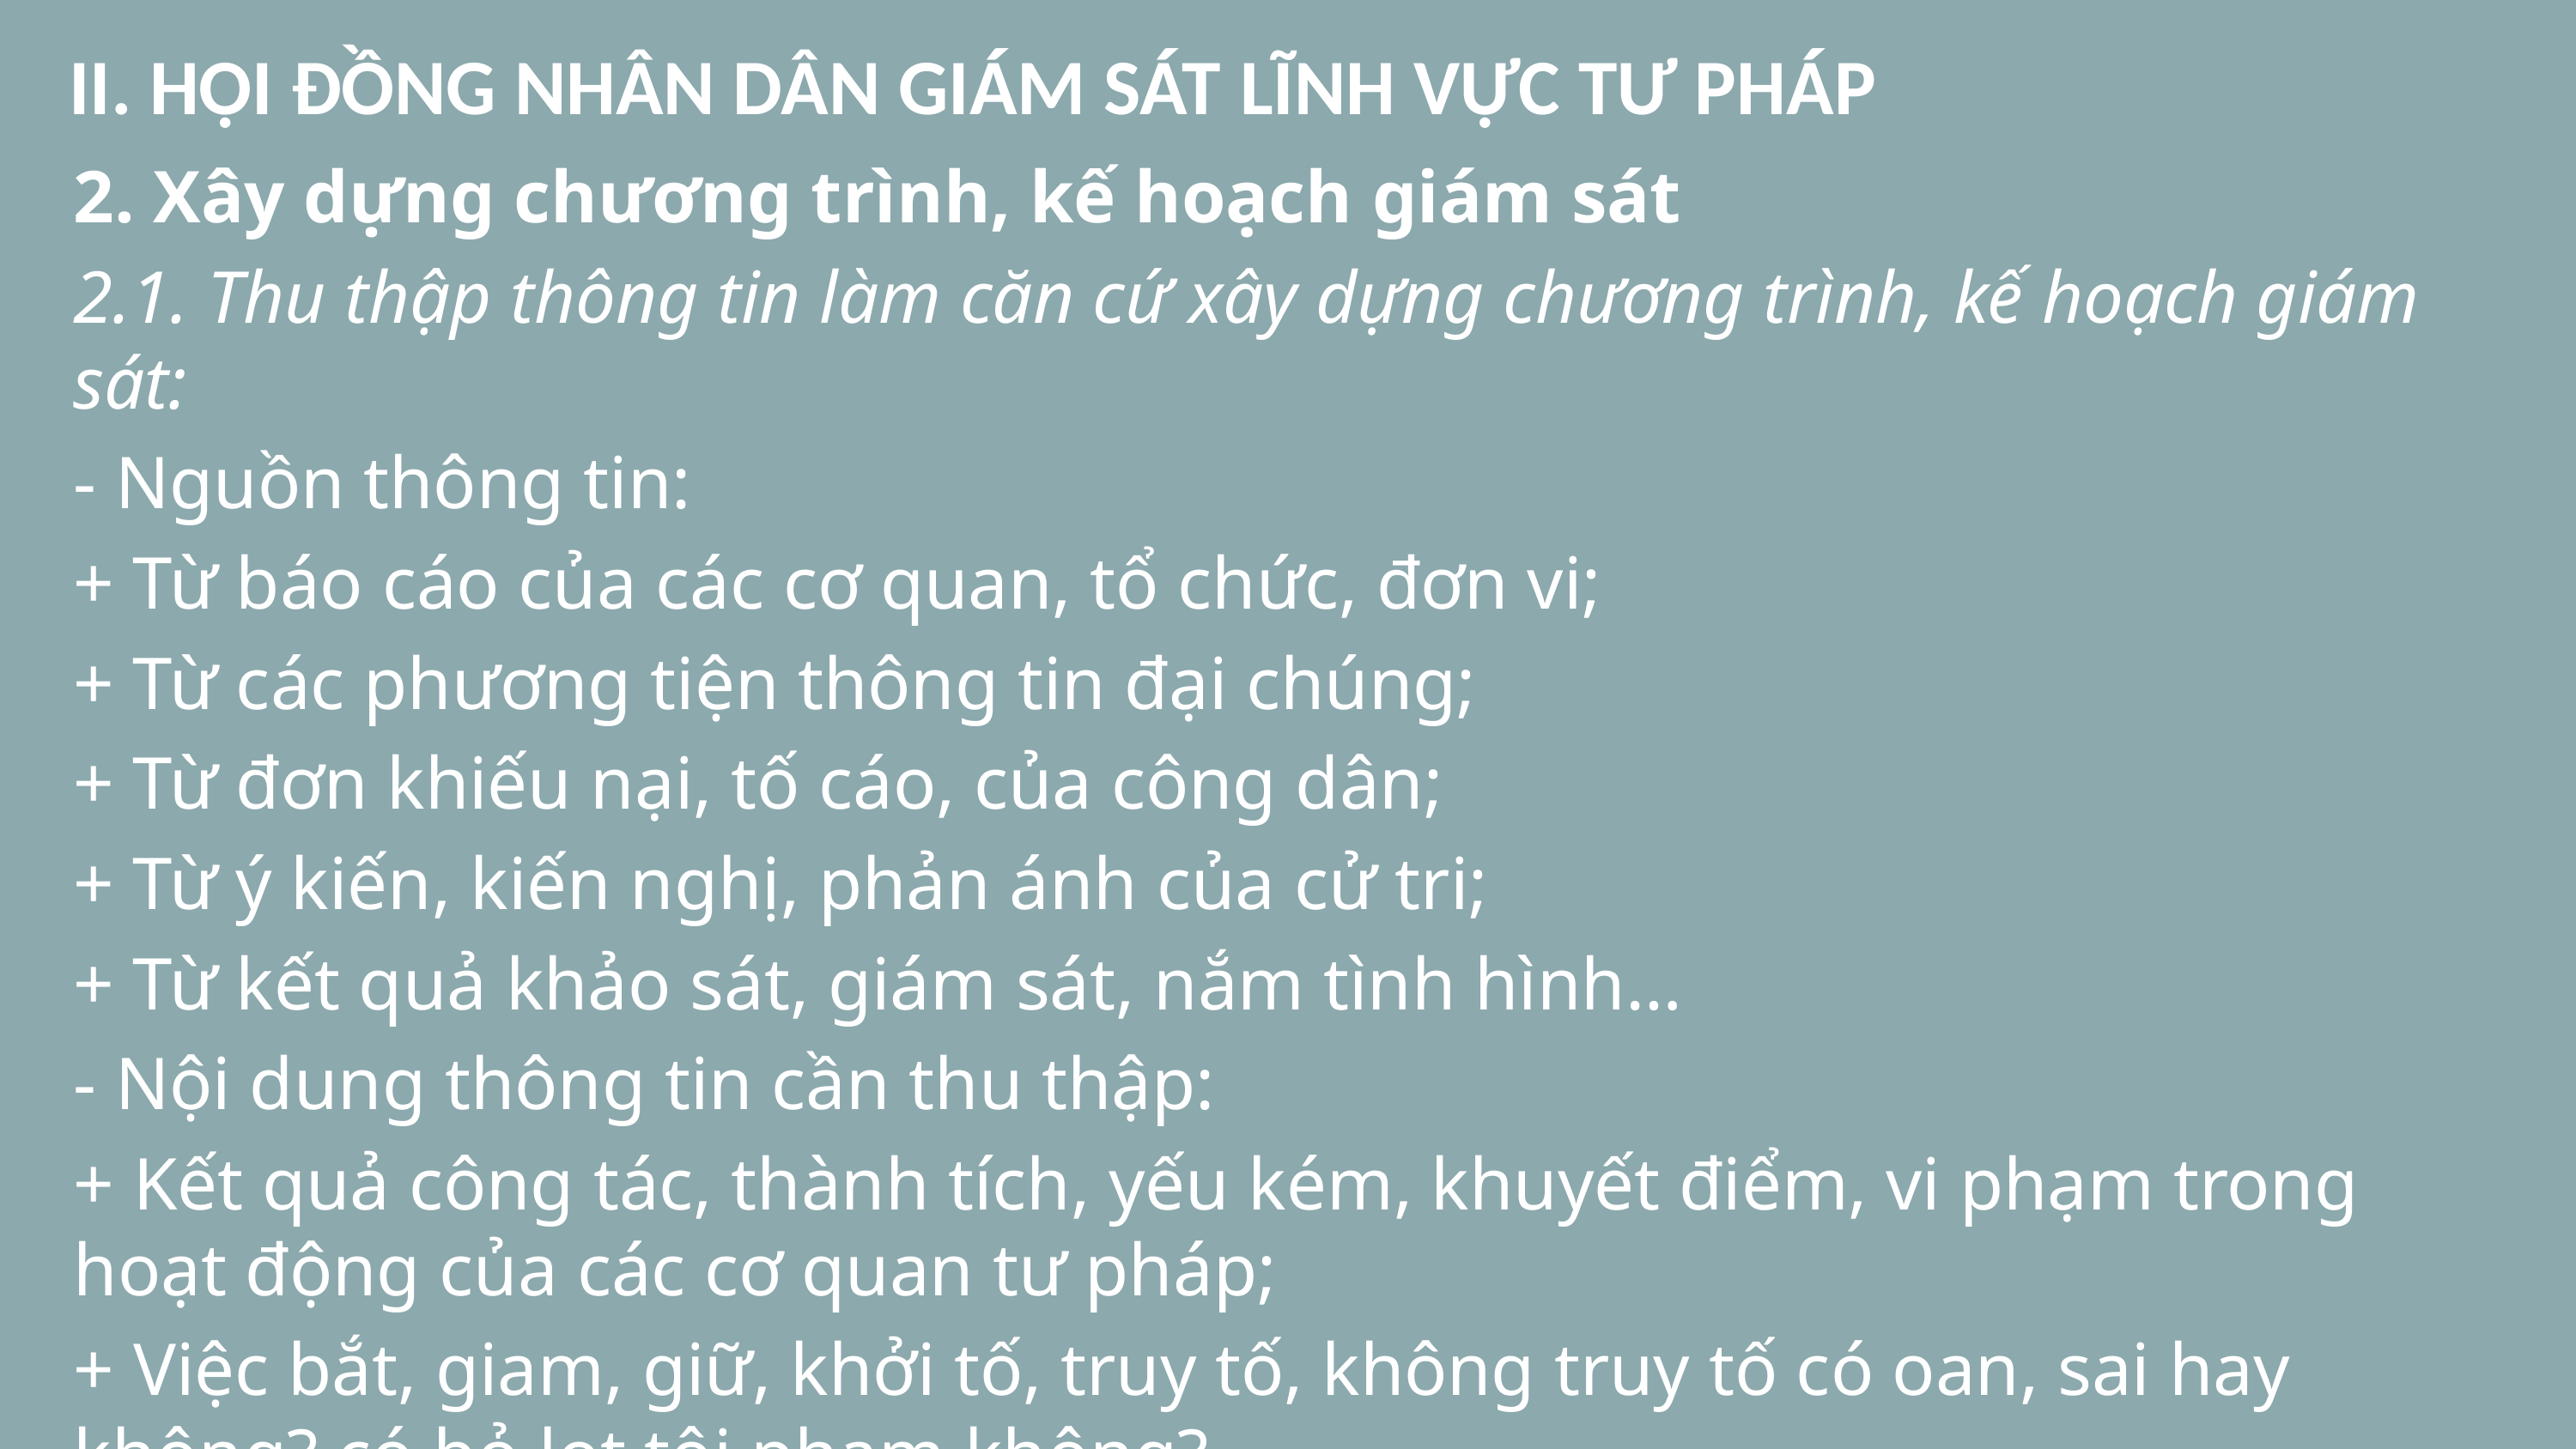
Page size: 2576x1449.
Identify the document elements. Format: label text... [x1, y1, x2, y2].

title II. HỘI ĐỒNG NHÂN DÂN GIÁM SÁT LĨNH VỰC TƯ PHÁP [56, 3, 2536, 164]
list 2. Xây dựng chương trình, kế hoạch giám sát 2.1. Thu thập thông tin làm căn cứ xây dựng chương trình, kế hoạch giám sát: - Nguồn thông tin: + Từ báo cáo của các cơ quan, tổ chức, đơn vi; + Từ các phương tiện thông tin đại chúng; + Từ đơn khiếu nại, tố cáo, của công dân; + Từ ý kiến, kiến nghị, phản ánh của cử tri; + Từ kết quả khảo sát, giám sát, nắm tình hình… - Nội dung thông tin cần thu thập: + Kết quả công tác, thành tích, yếu kém, khuyết điểm, vi phạm trong hoạt động của các cơ quan tư pháp; + Việc bắt, giam, giữ, khởi tố, truy tố, không truy tố có oan, sai hay không? có bỏ lọt tội phạm không? [60, 144, 2541, 1339]
